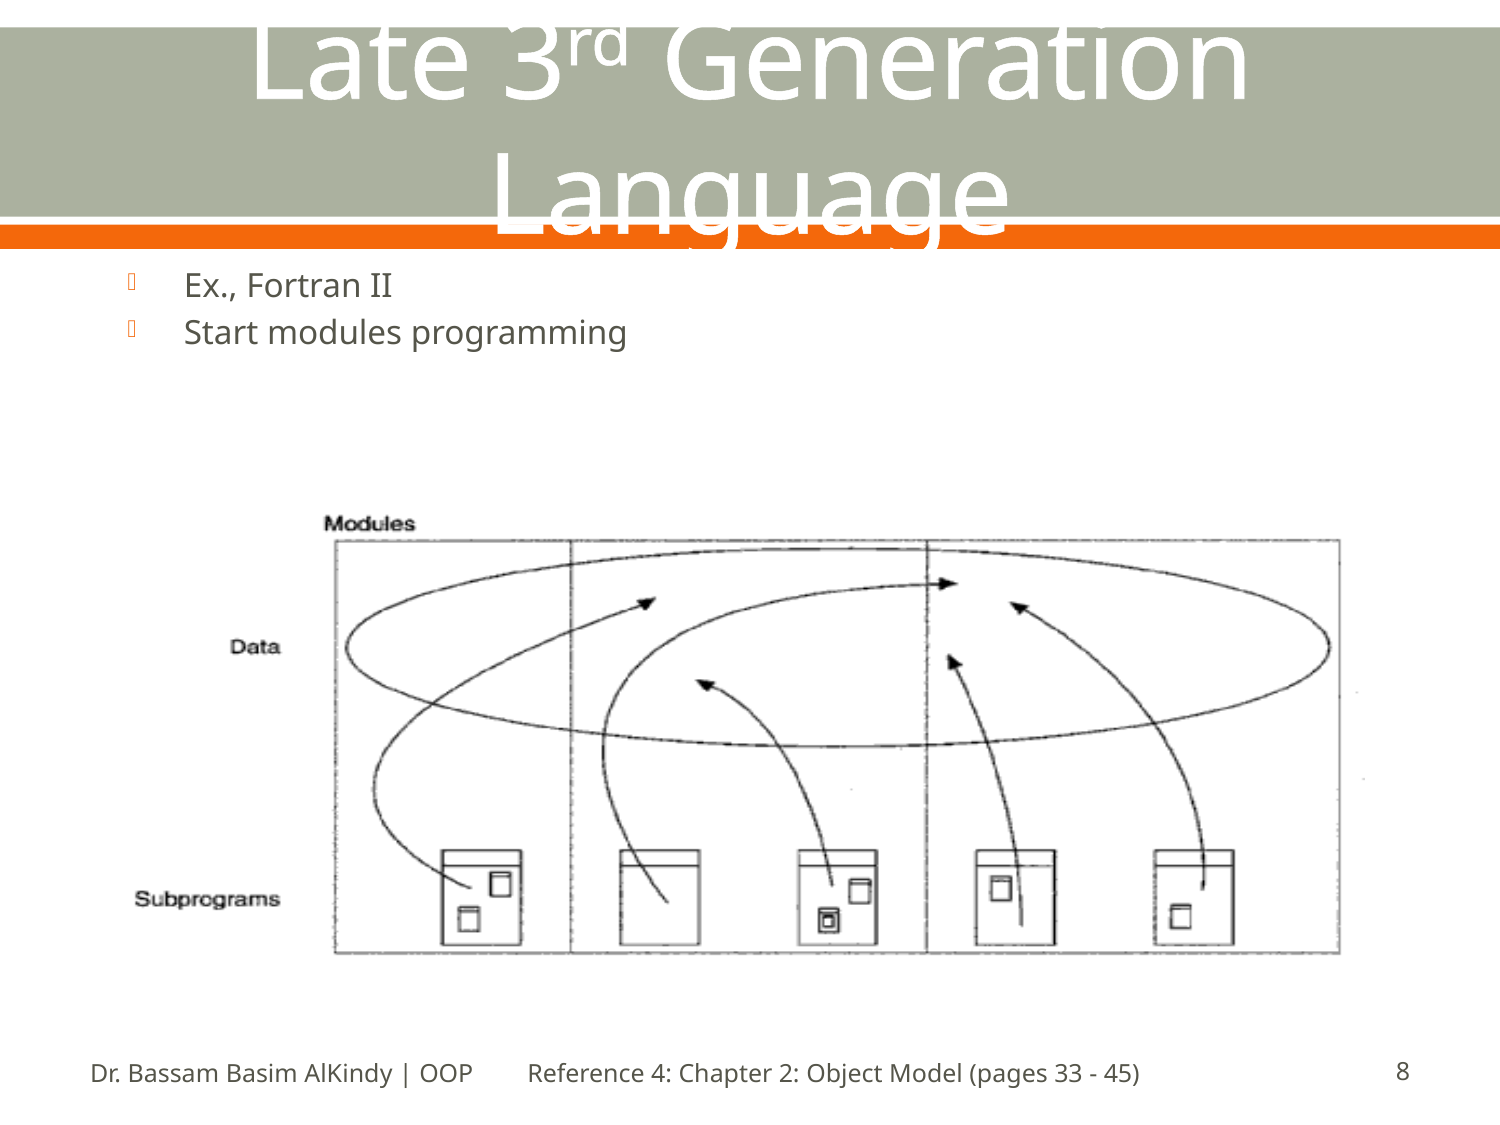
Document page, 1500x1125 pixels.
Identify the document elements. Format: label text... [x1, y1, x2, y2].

footer Reference 4: Chapter 2: Object Model (pages 33 - 45) [512, 1042, 1258, 1103]
slide_number Dr. Bassam Basim AlKindy | OOP [75, 1042, 491, 1103]
title Late 3rd Generation Language [75, 29, 1425, 213]
list Ex., Fortran II Start modules programming [112, 257, 1388, 1012]
picture [123, 491, 1365, 977]
slide_number 8 [1269, 1042, 1425, 1103]
